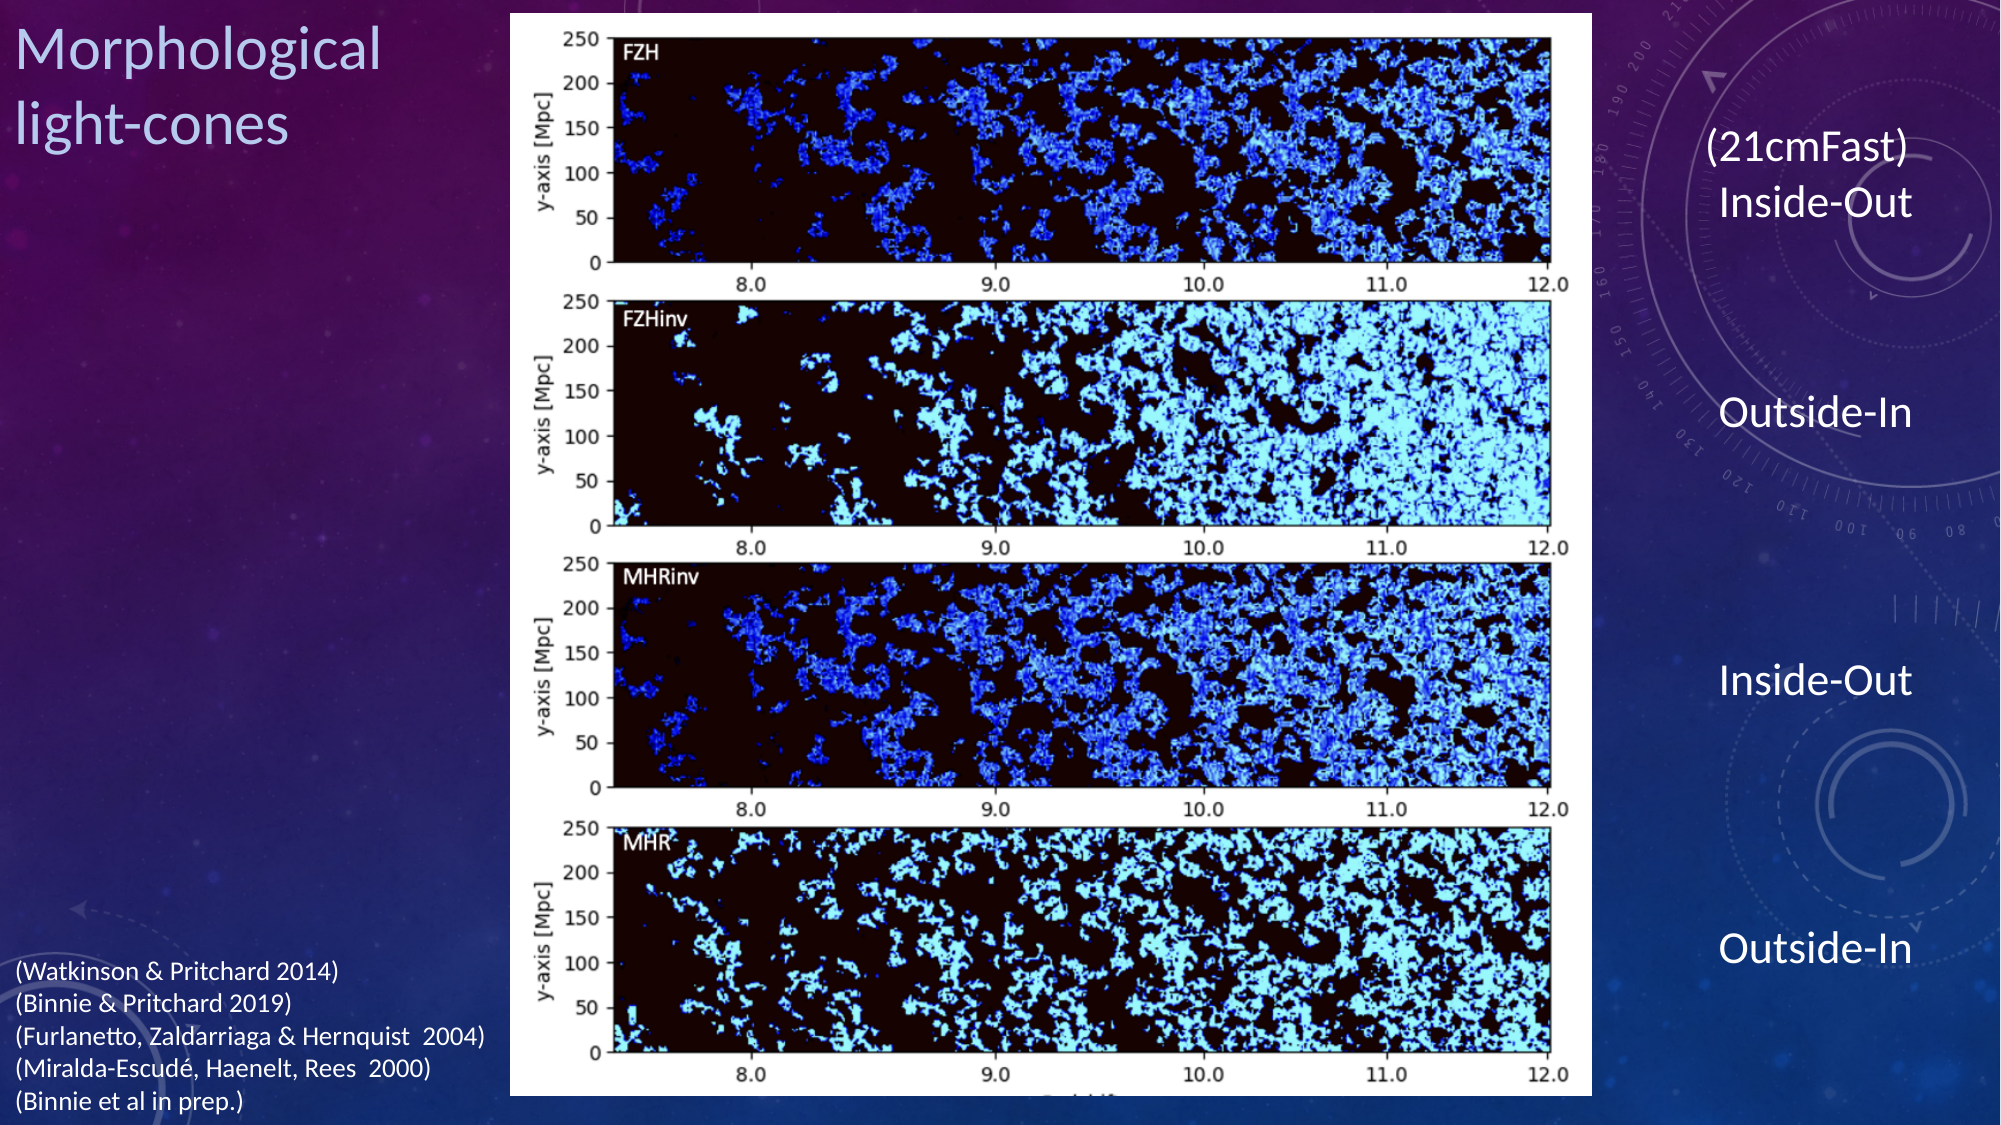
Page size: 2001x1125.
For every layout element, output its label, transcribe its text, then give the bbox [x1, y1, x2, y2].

text_box Outside-In [1703, 910, 1928, 981]
text_box (Watkinson & Pritchard 2014) (Binnie & Pritchard 2019) (Furlanetto, Zaldarriaga & Hernquist 2004) (Miralda-Escudé, Haenelt, Rees 2000) (Binnie et al in prep.) [0, 946, 1037, 1125]
text_box (21cmFast) [1689, 108, 1924, 234]
text_box Inside-Out [1703, 642, 1928, 713]
picture [0, 0, 2001, 1125]
text_box Outside-In [1703, 374, 1928, 444]
text_box Inside-Out [1703, 164, 1928, 234]
text_box Morphological light-cones [0, 0, 813, 165]
